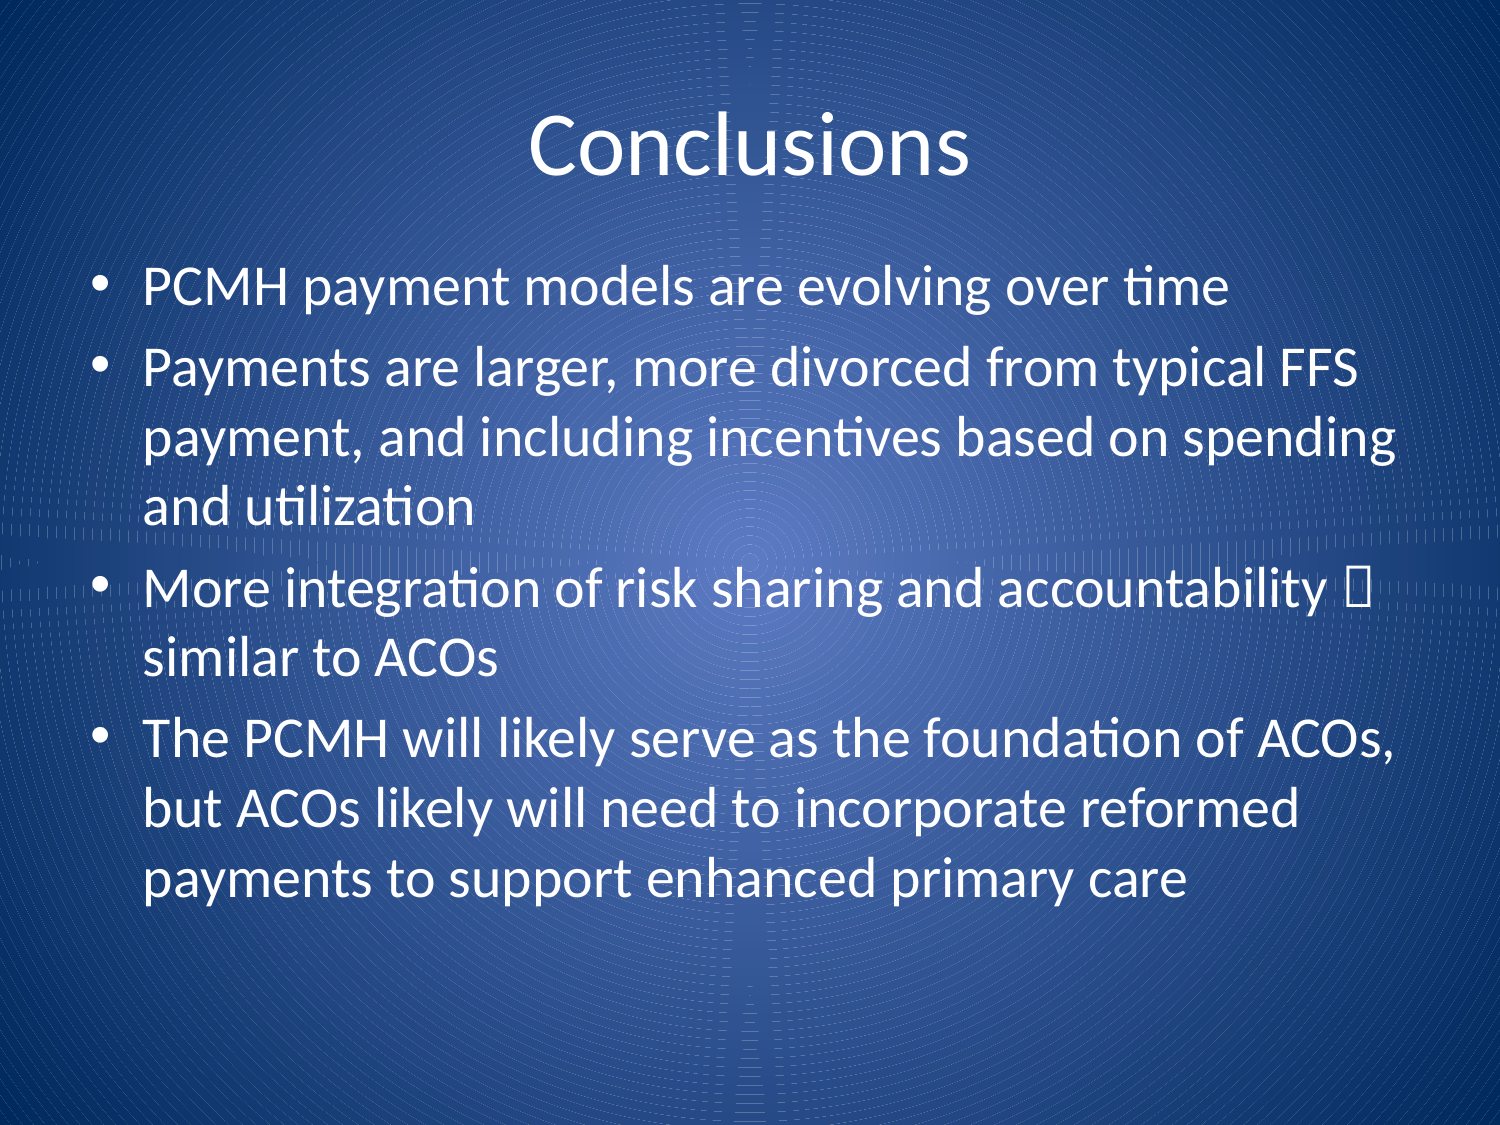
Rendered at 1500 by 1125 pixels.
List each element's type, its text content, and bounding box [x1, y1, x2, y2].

list PCMH payment models are evolving over time Payments are larger, more divorced from typical FFS payment, and including incentives based on spending and utilization More integration of risk sharing and accountability  similar to ACOs The PCMH will likely serve as the foundation of ACOs, but ACOs likely will need to incorporate reformed payments to support enhanced primary care [75, 239, 1425, 983]
title Conclusions [75, 45, 1425, 233]
